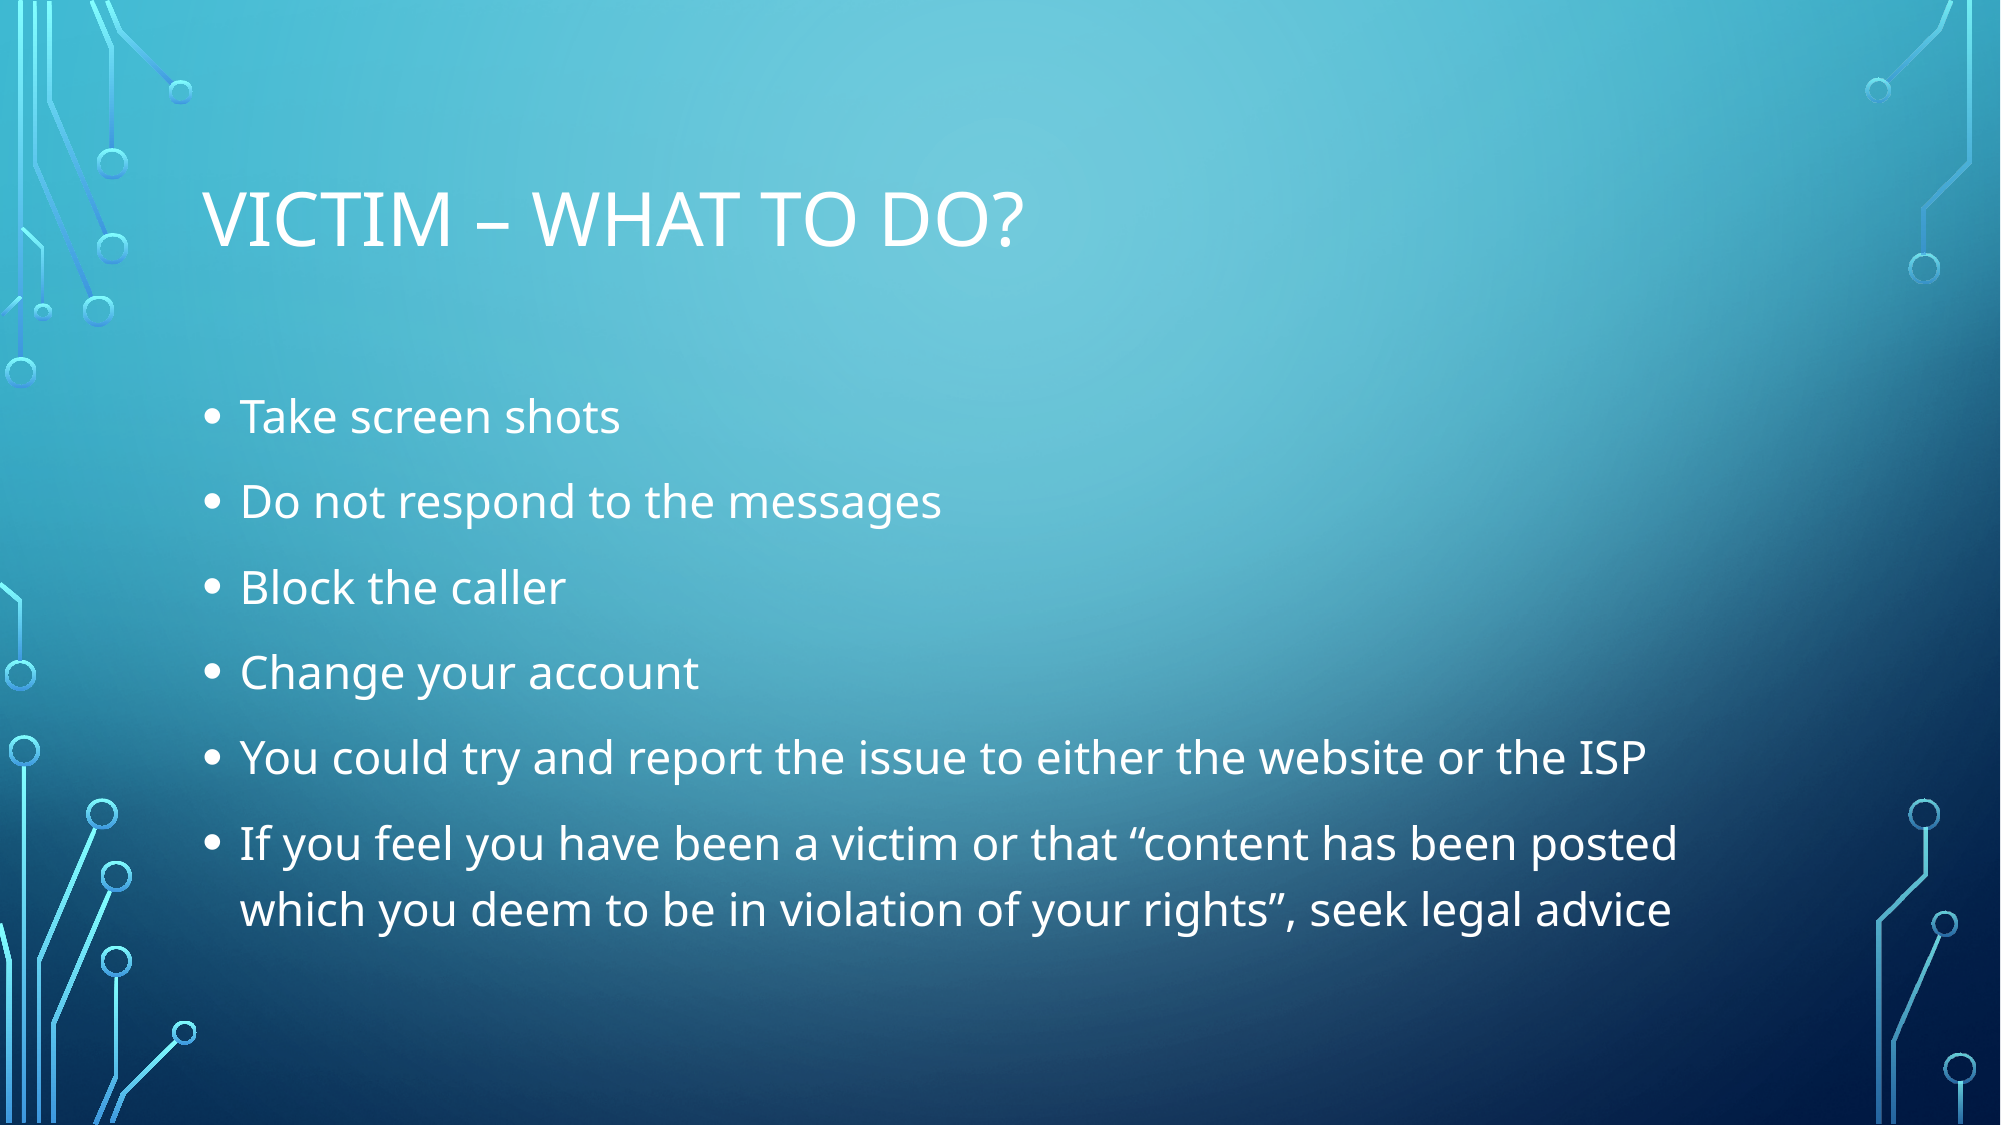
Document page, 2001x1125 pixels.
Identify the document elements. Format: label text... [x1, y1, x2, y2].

title Victim – What to do? [187, 101, 1813, 344]
list Take screen shots Do not respond to the messages Block the caller Change your account You could try and report the issue to either the website or the ISP If you feel you have been a victim or that “content has been posted which you deem to be in violation of your rights”, seek legal advice [187, 369, 1813, 950]
